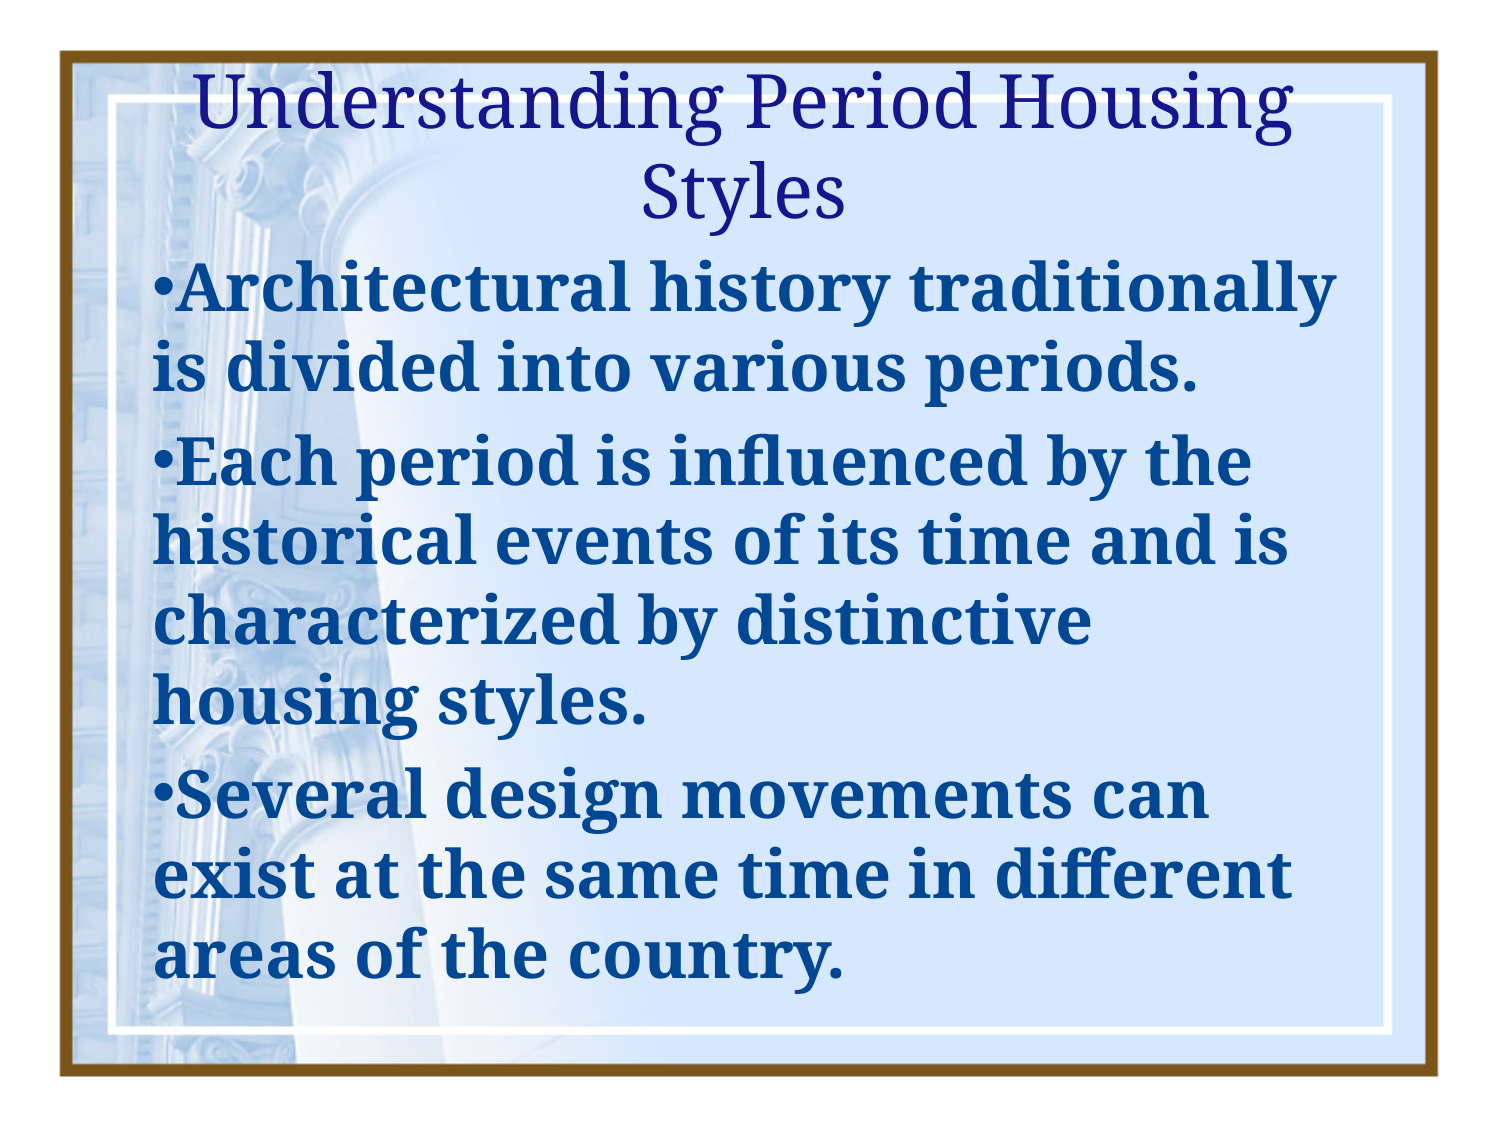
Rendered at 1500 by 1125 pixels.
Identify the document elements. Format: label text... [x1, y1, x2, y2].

subtitle Architectural history traditionally is divided into various periods. Each period is influenced by the historical events of its time and is characterized by distinctive housing styles. Several design movements can exist at the same time in different areas of the country. [137, 237, 1363, 1013]
title Understanding Period Housing Styles [99, 62, 1388, 226]
picture [0, 0, 1500, 1125]
